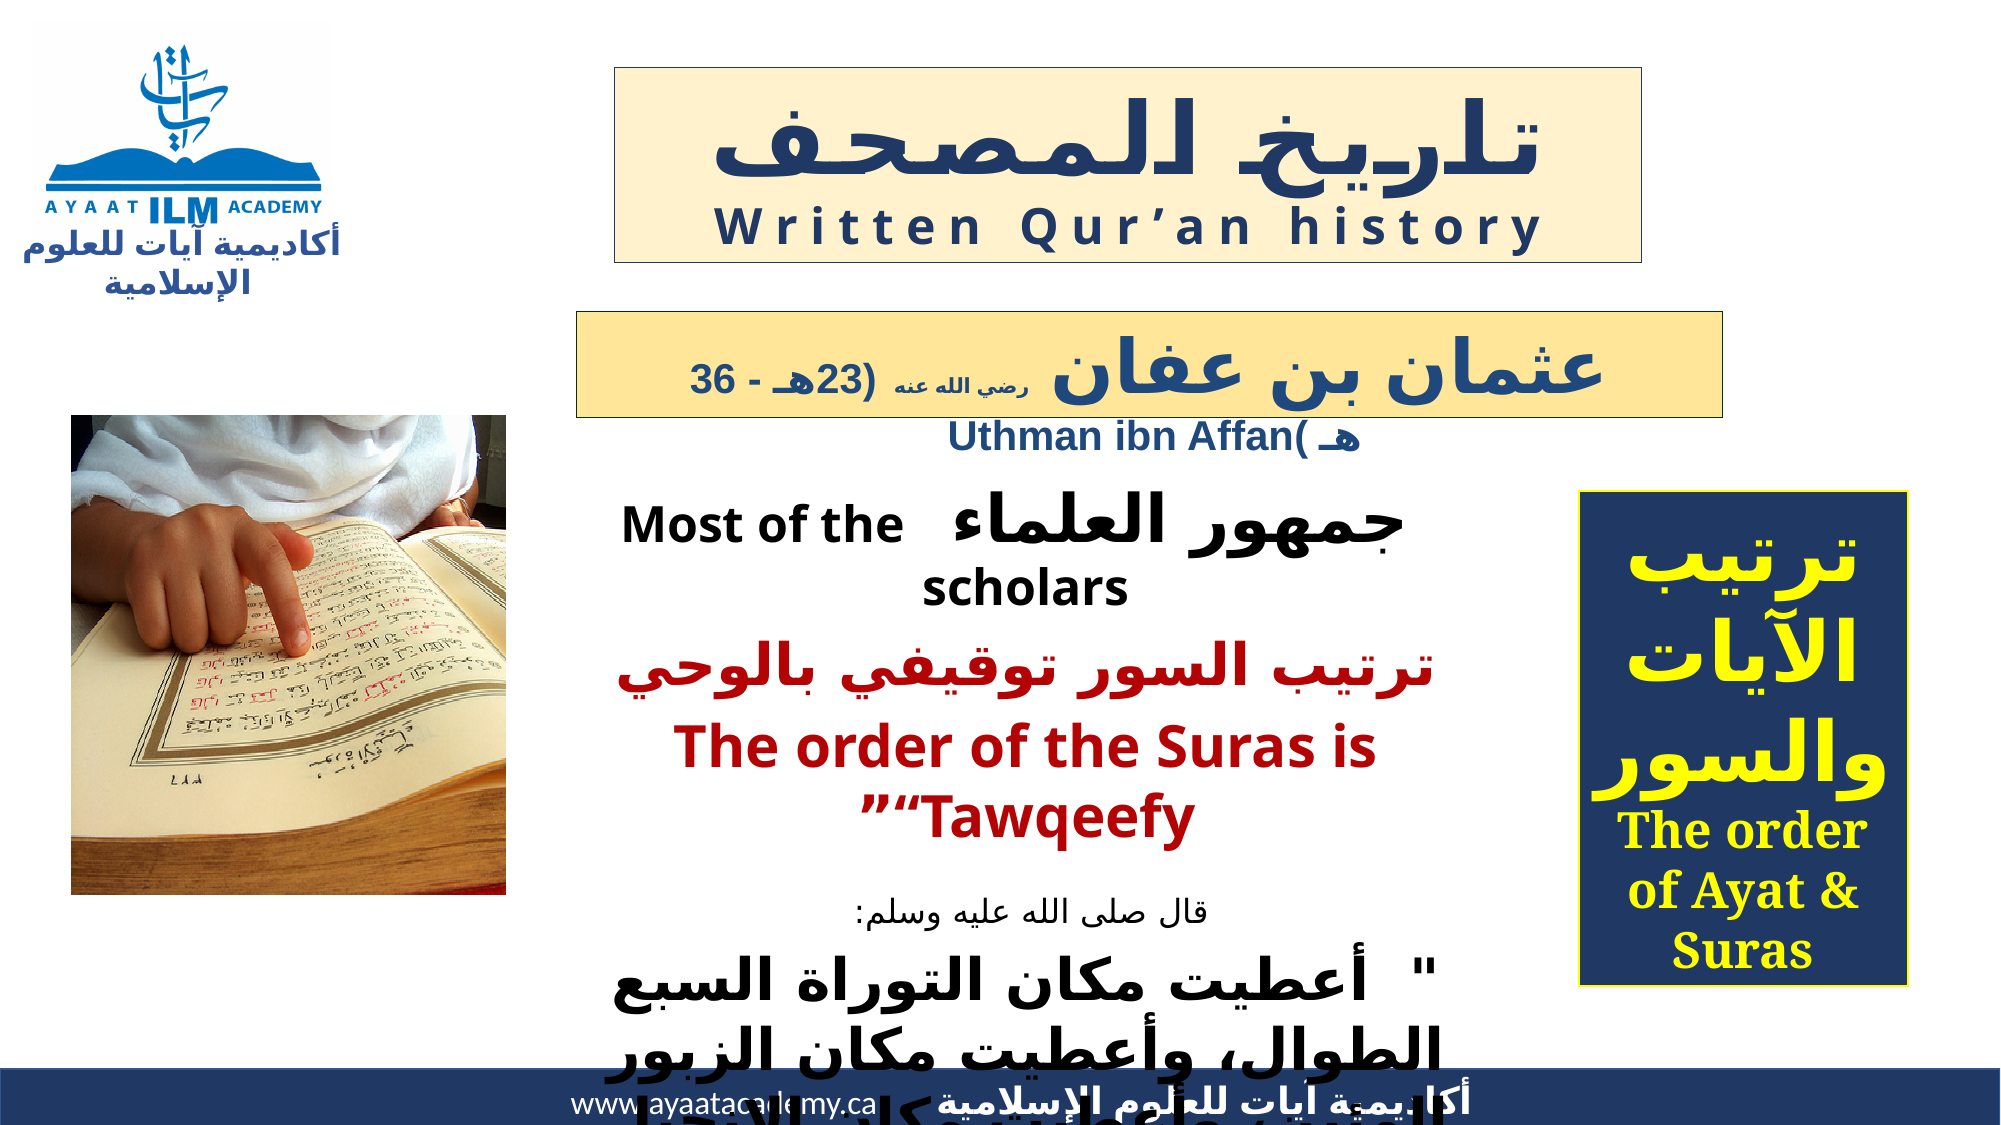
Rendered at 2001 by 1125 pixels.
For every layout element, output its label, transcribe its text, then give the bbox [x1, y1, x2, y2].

text_box ترتيب الآيات والسور The order of Ayat & Suras [1578, 491, 1908, 986]
text_box تاريخ المصحف Written Qur’an history [614, 67, 1642, 263]
picture [71, 415, 506, 895]
text_box عثمان بن عفان رضي الله عنه (23هـ - 36 هـ )Uthman ibn Affan [576, 311, 1723, 418]
text_box جمهور العلماء Most of the scholars ترتيب السور توقيفي بالوحي The order of the Suras is “Tawqeefy” قال صلى الله عليه وسلم: " أعطيت مكان التوراة السبع الطوال، وأعطيت مكان الزبور المئين، وأعطيت مكان الإنجيل المثاني، وفضلت بالمفصل «. . [569, 468, 1483, 894]
picture [32, 21, 332, 241]
